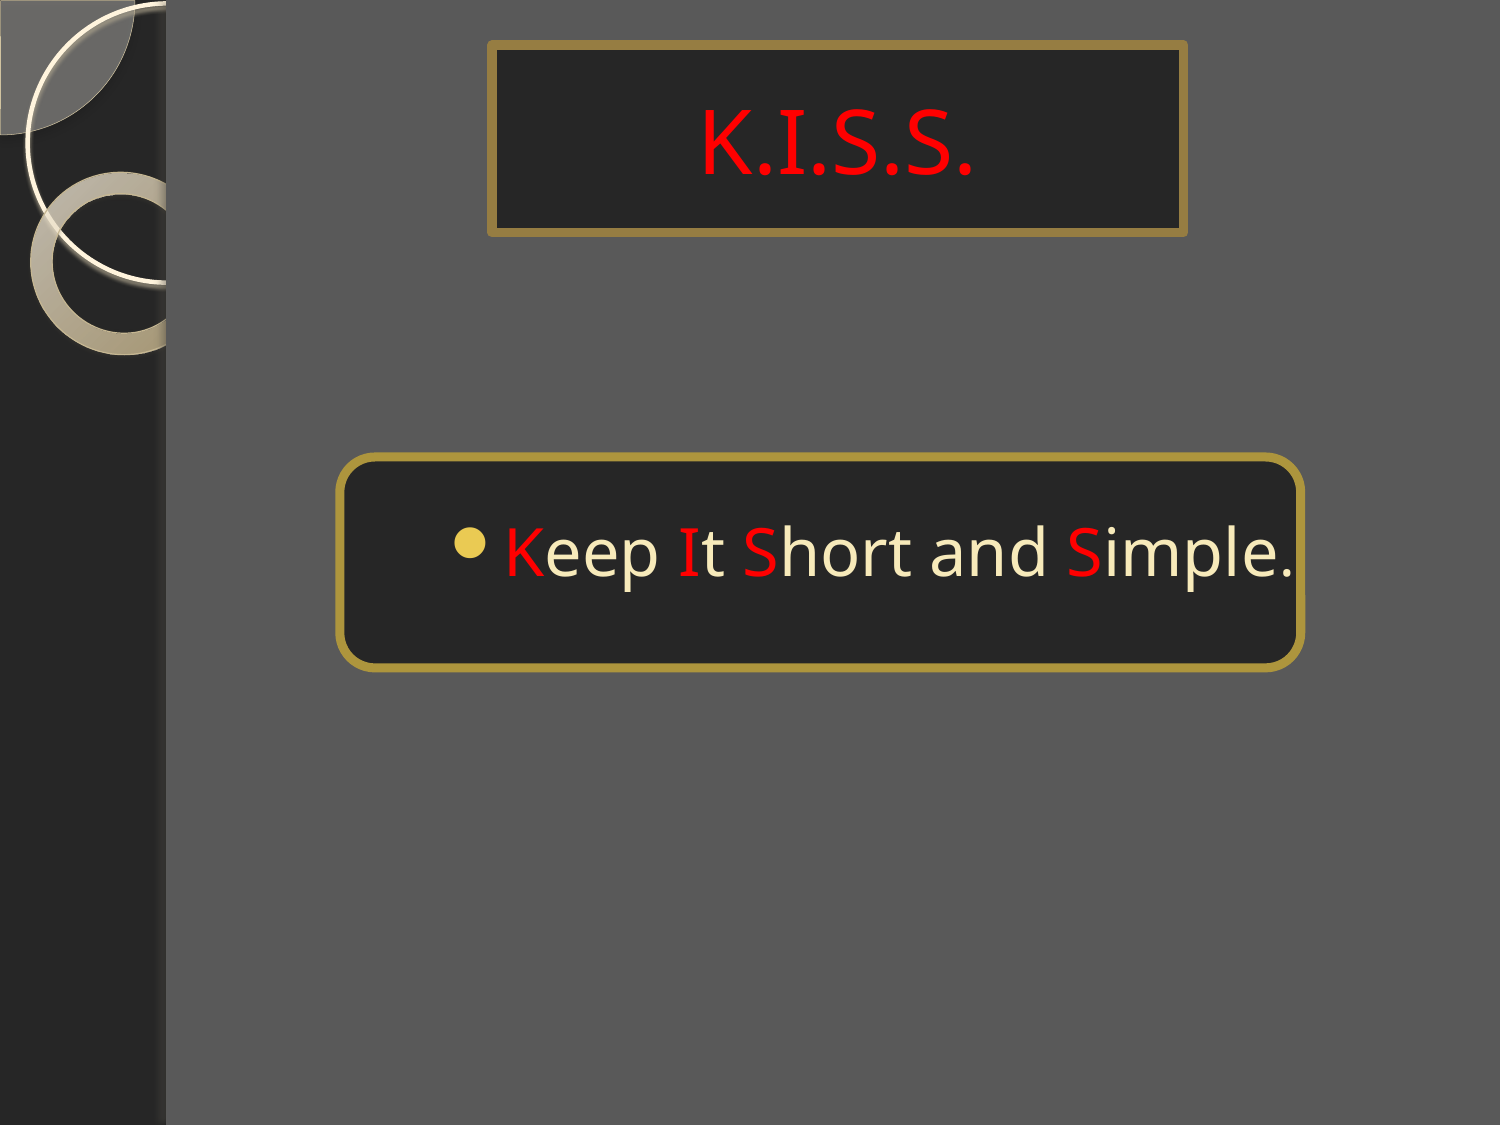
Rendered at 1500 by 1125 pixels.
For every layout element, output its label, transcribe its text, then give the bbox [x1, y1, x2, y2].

title K.I.S.S. [492, 45, 1184, 233]
text_box [335, 452, 421, 673]
list Keep It Short and Simple. [421, 410, 1500, 782]
